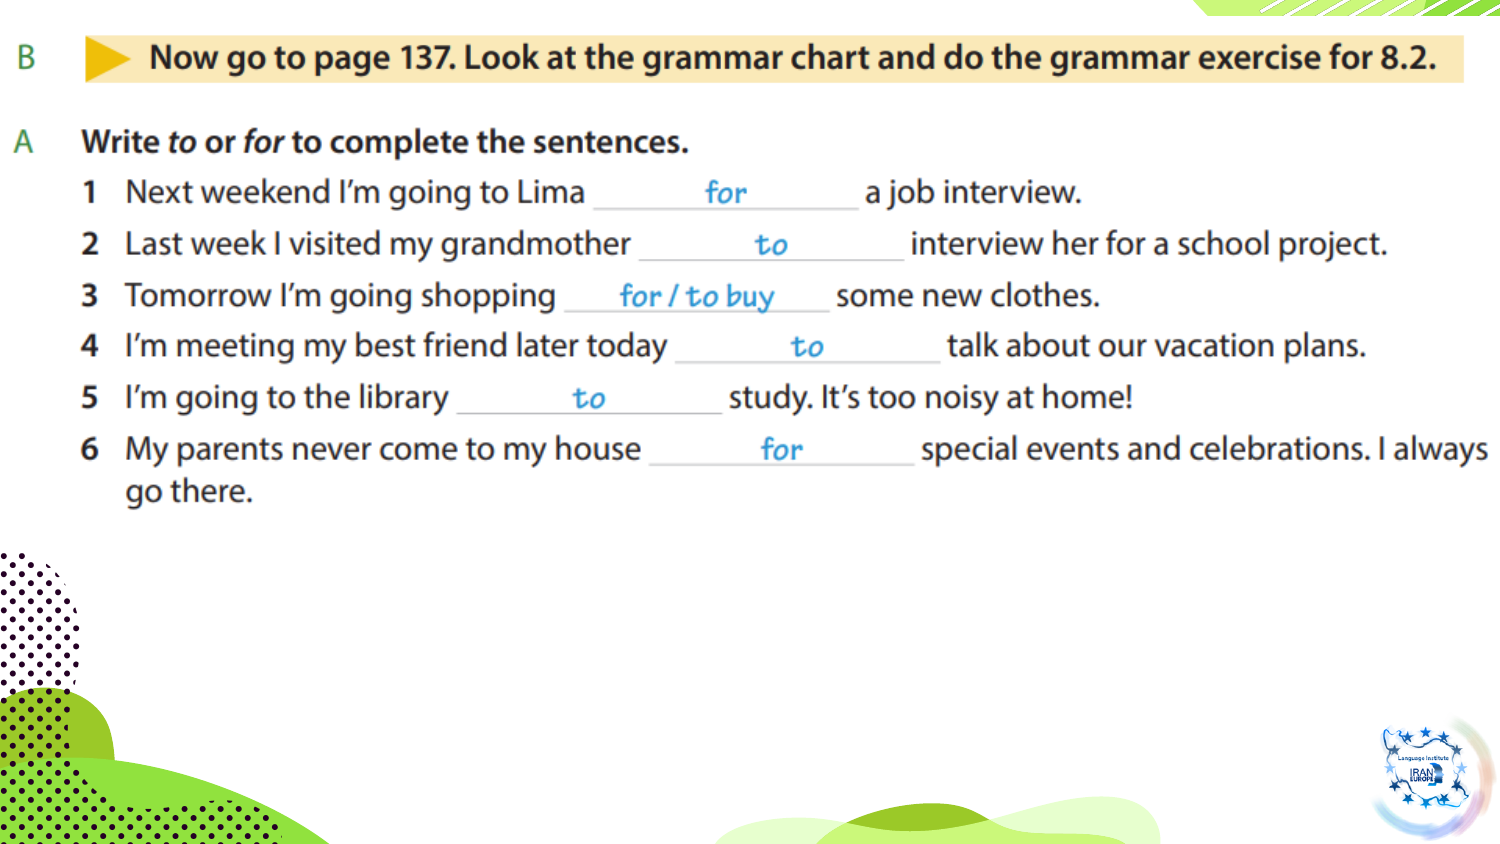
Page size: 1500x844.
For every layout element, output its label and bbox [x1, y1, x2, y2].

picture [0, 0, 1500, 532]
picture [0, 548, 541, 844]
picture [1364, 711, 1500, 844]
